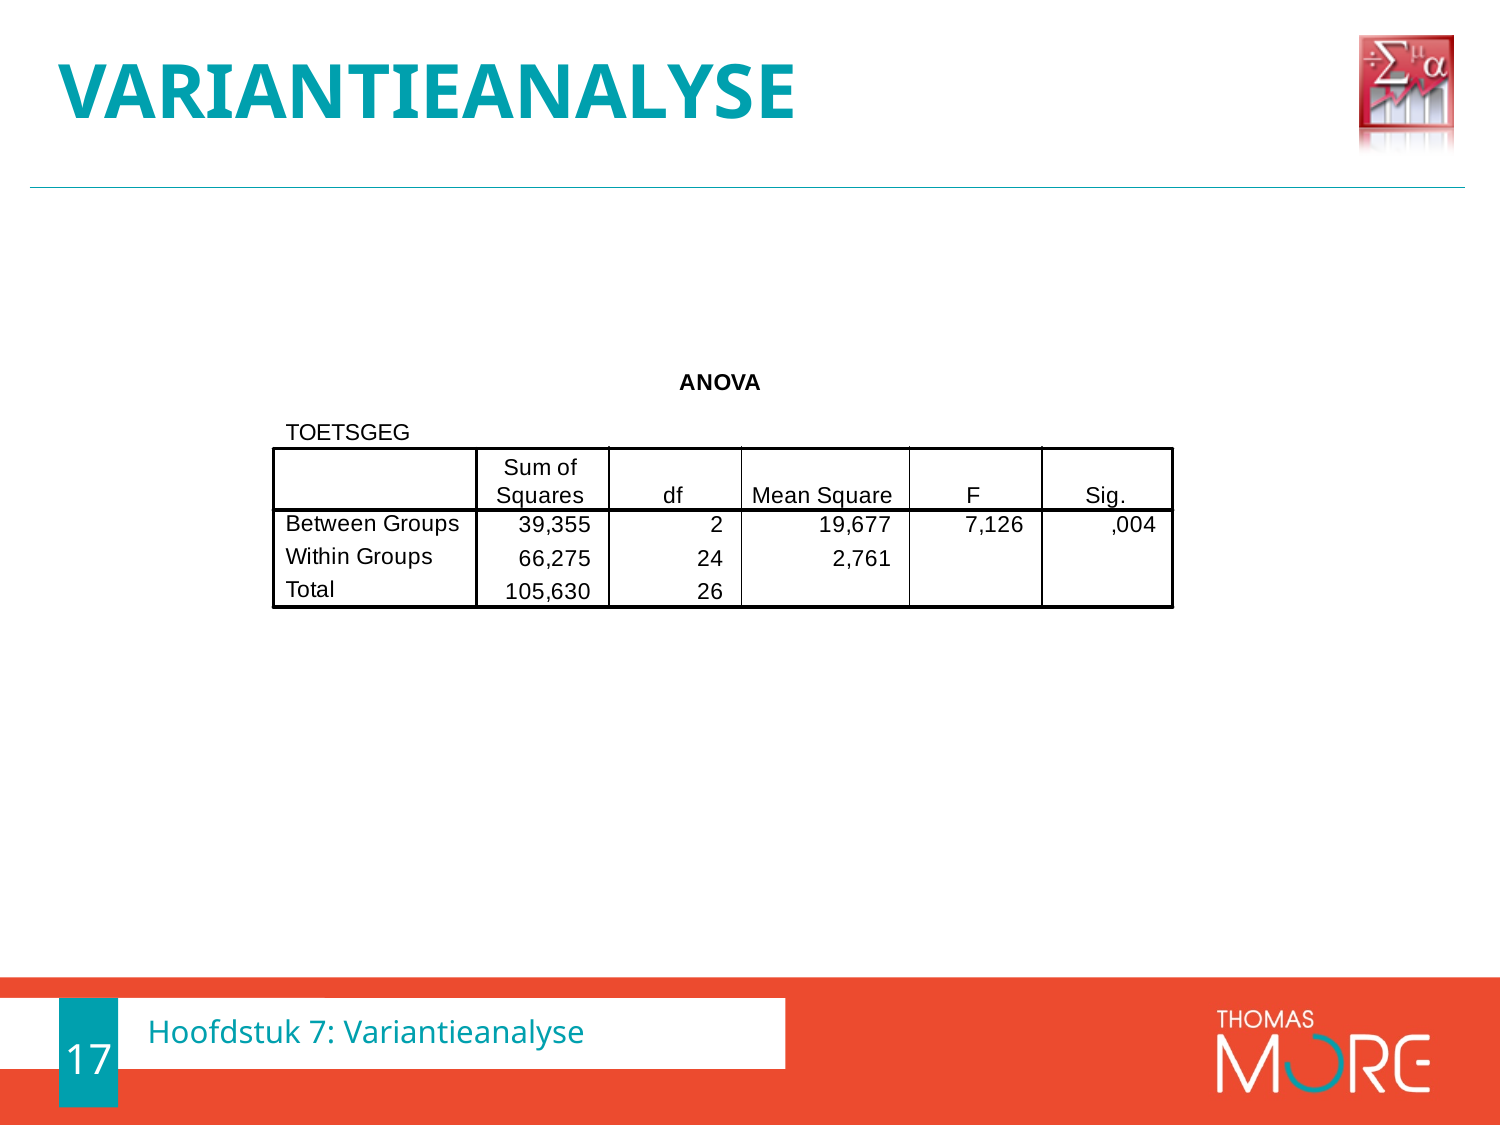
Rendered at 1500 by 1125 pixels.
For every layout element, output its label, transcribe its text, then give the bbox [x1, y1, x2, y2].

slide_number 17 [59, 998, 119, 1108]
picture [253, 349, 1232, 639]
picture [1359, 34, 1454, 156]
title Variantieanalyse [0, 0, 1500, 188]
picture [1187, 980, 1459, 1122]
footer Hoofdstuk 7: Variantieanalyse [123, 998, 786, 1069]
